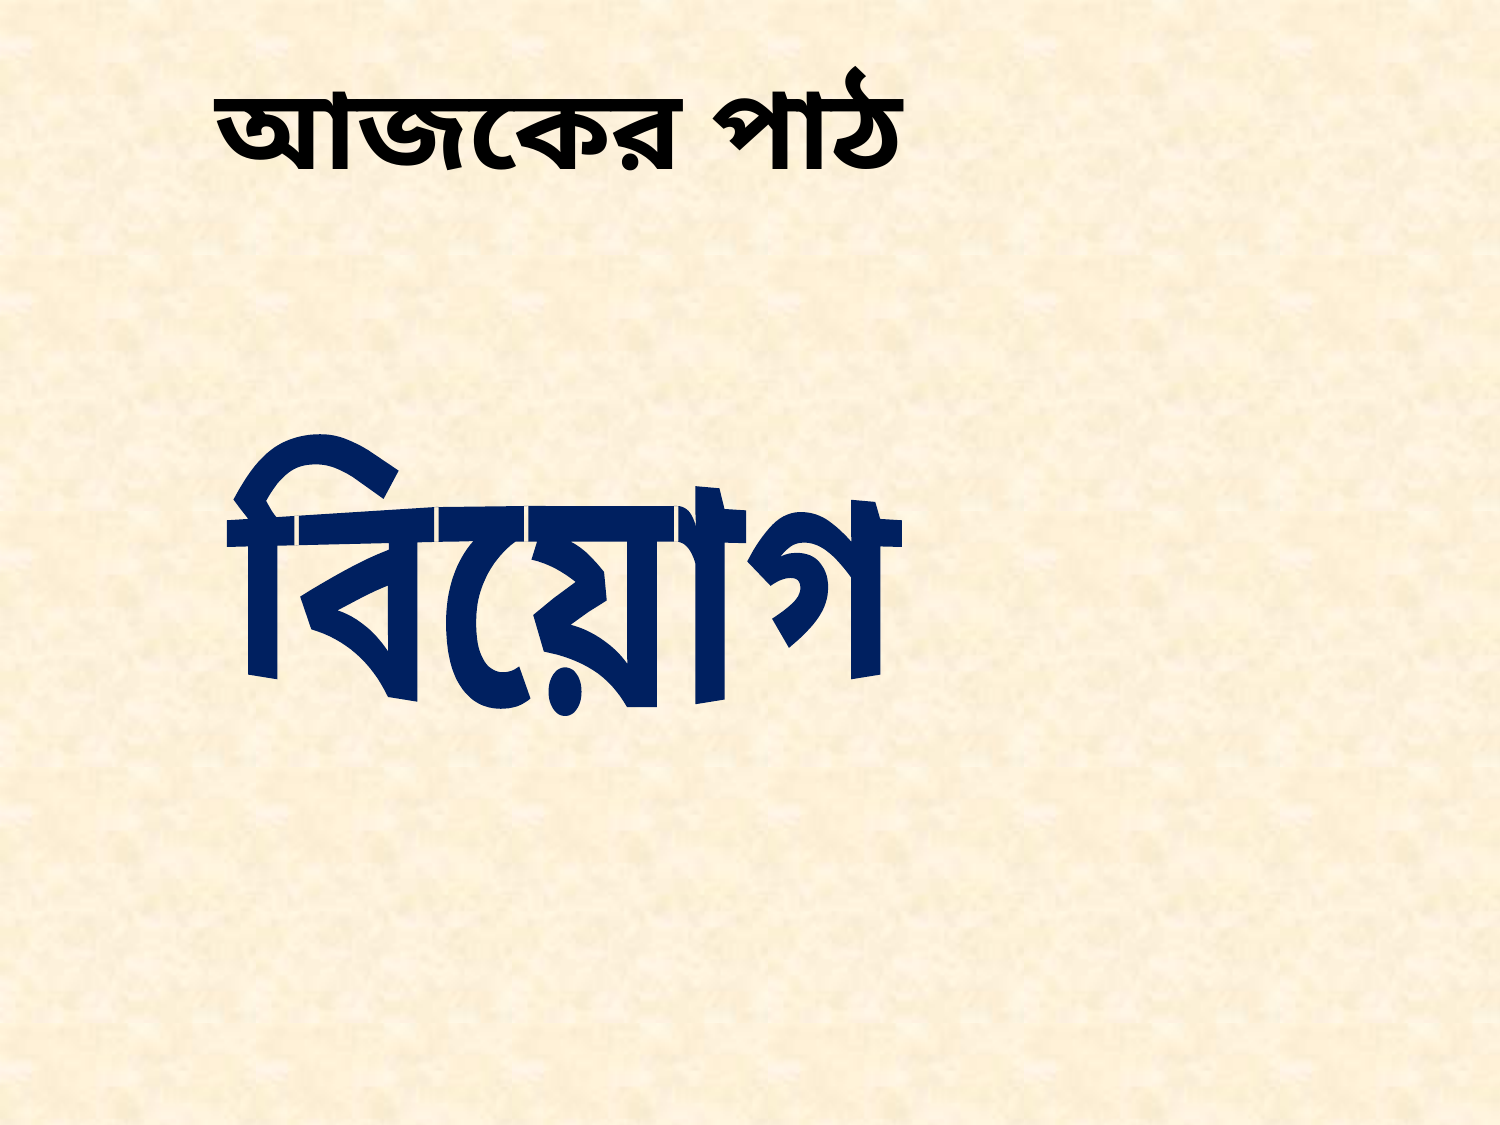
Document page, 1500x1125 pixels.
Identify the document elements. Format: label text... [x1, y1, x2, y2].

picture [0, 0, 1500, 1125]
text_box আজকের পাঠ [118, 49, 1000, 200]
